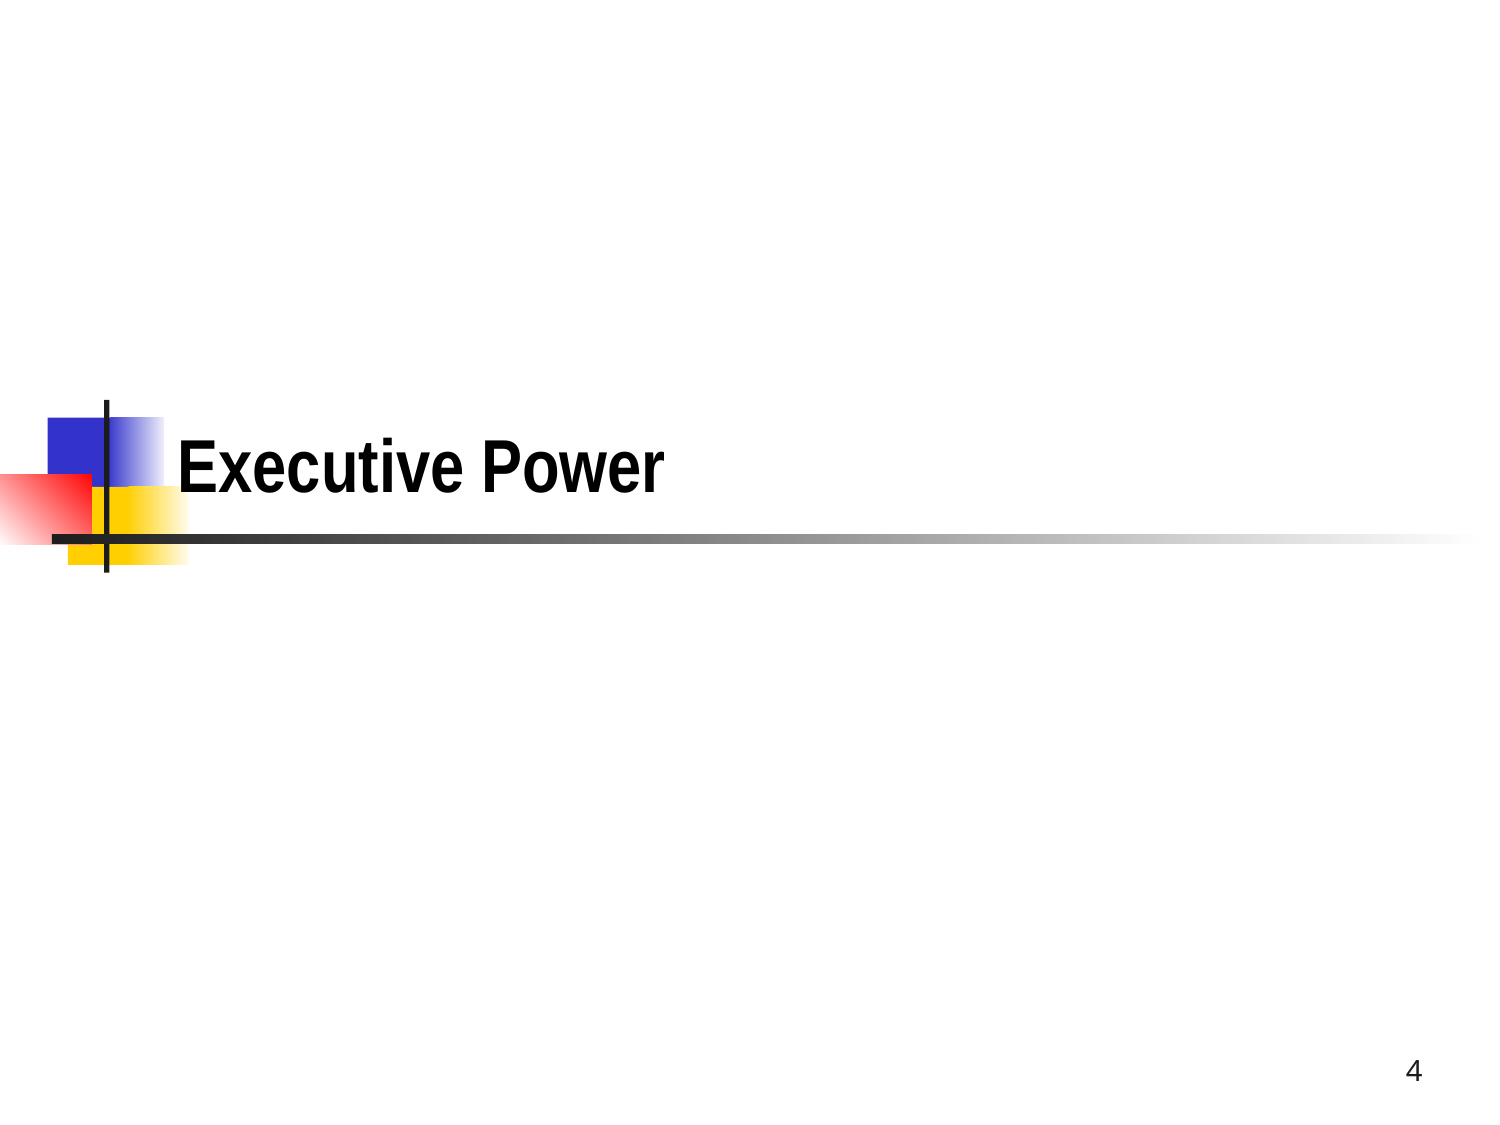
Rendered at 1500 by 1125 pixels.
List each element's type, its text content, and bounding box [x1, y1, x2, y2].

title Executive Power [162, 275, 1438, 515]
slide_number 4 [1125, 1025, 1438, 1100]
